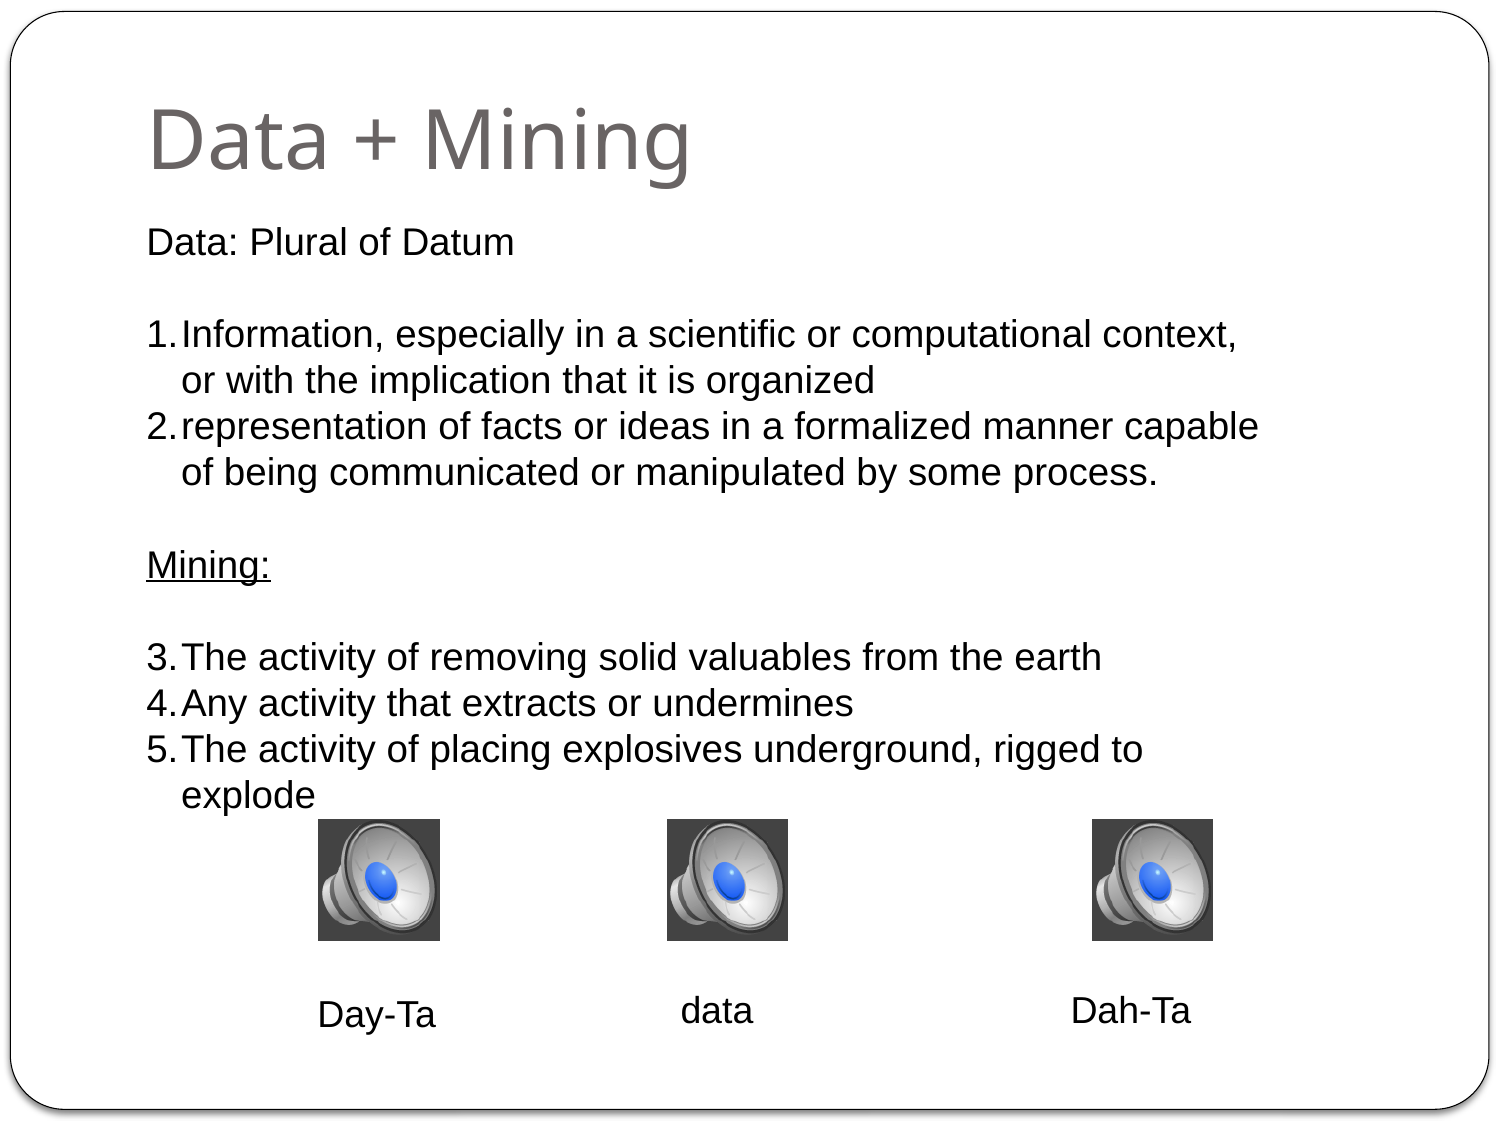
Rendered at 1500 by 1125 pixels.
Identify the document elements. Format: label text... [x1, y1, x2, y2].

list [1090, 818, 1215, 942]
title Data + Mining [131, 26, 1332, 202]
picture [665, 818, 790, 942]
picture [317, 818, 441, 942]
text_box Day-Ta [302, 982, 452, 1043]
text_box Dah-Ta [1055, 979, 1206, 1039]
text_box Data: Plural of Datum Information, especially in a scientific or computational context, or with the implication that it is organized representation of facts or ideas in a formalized manner capable of being communicated or manipulated by some process. Mining: The activity of removing solid valuables from the earth Any activity that extracts or undermines The activity of placing explosives underground, rigged to explode [131, 209, 1282, 643]
text_box data [665, 979, 769, 1039]
